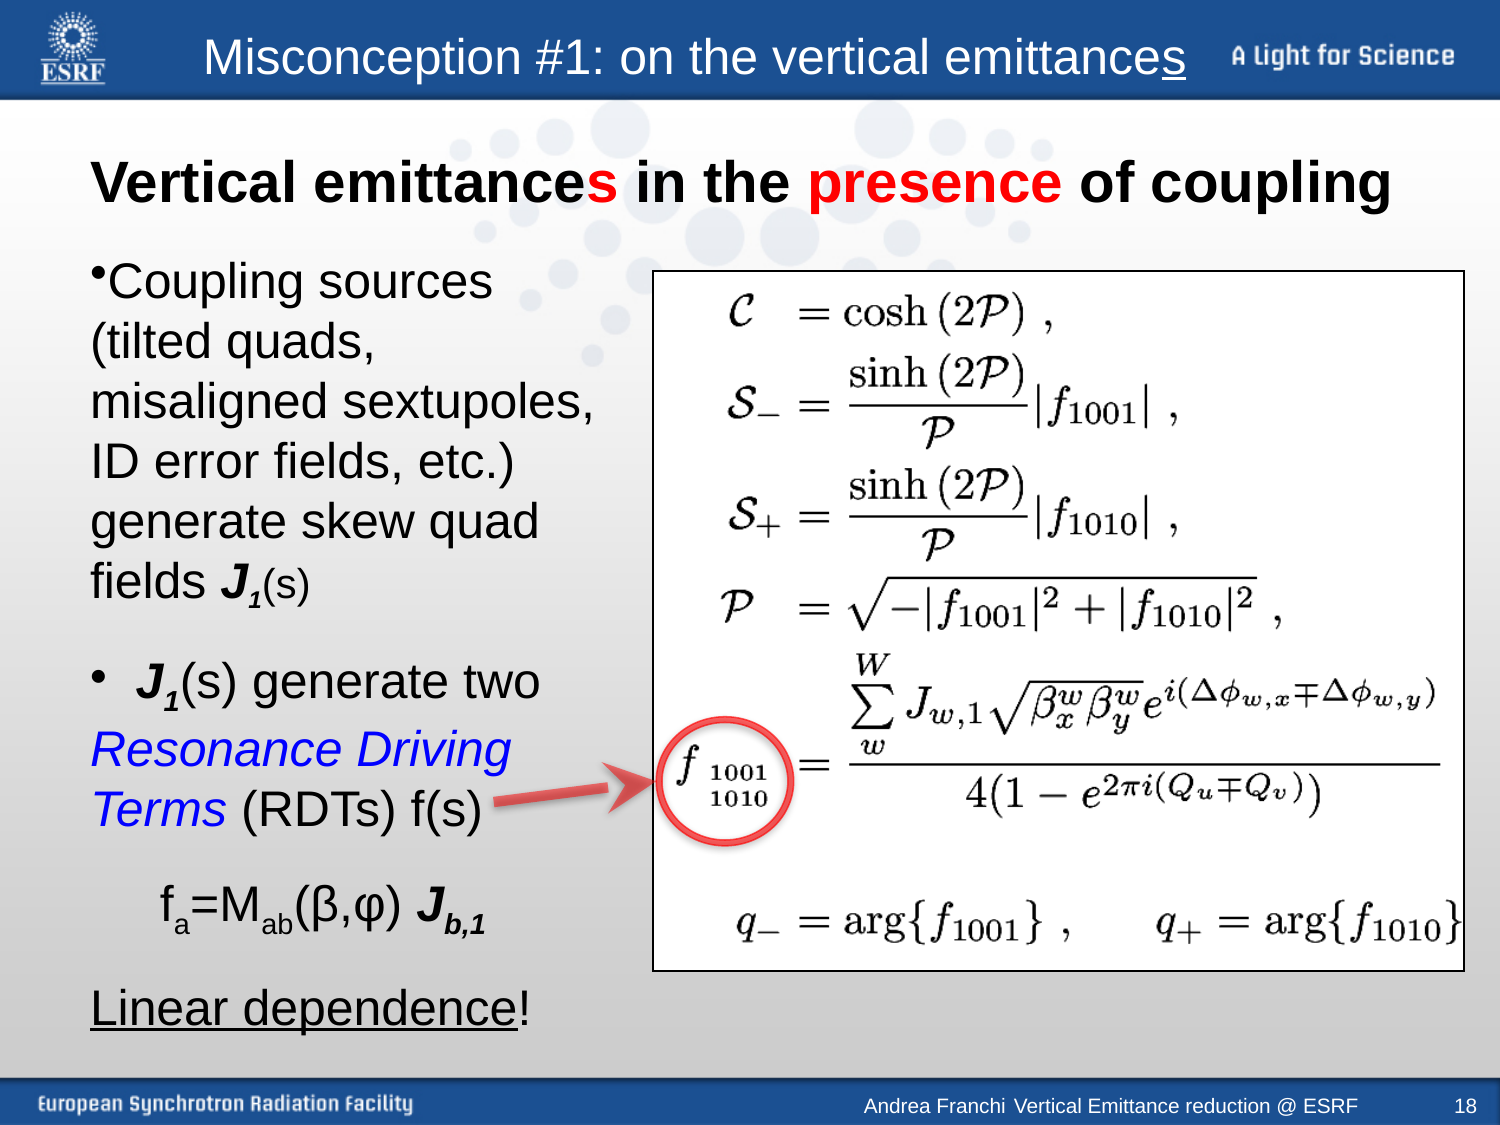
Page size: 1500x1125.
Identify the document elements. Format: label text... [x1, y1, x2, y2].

picture [0, 0, 1500, 1125]
list Coupling sources (tilted quads, misaligned sextupoles, ID error fields, etc.) generate skew quad fields J1(s) J1(s) generate two Resonance Driving Terms (RDTs) f(s) fa=Mab(β,φ) Jb,1 Linear dependence! [74, 249, 634, 1079]
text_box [493, 780, 657, 803]
slide_number 64 [601, 762, 634, 774]
footer Andrea Franchi Vertical Emittance reduction @ ESRF [689, 1084, 1374, 1123]
text_box Misconception #1: on the vertical emittances [72, 0, 1317, 109]
slide_number 18 [1383, 1084, 1493, 1123]
slide_number 72 [603, 766, 612, 780]
title Vertical emittances in the presence of coupling [74, 108, 1426, 249]
picture [653, 271, 1464, 971]
